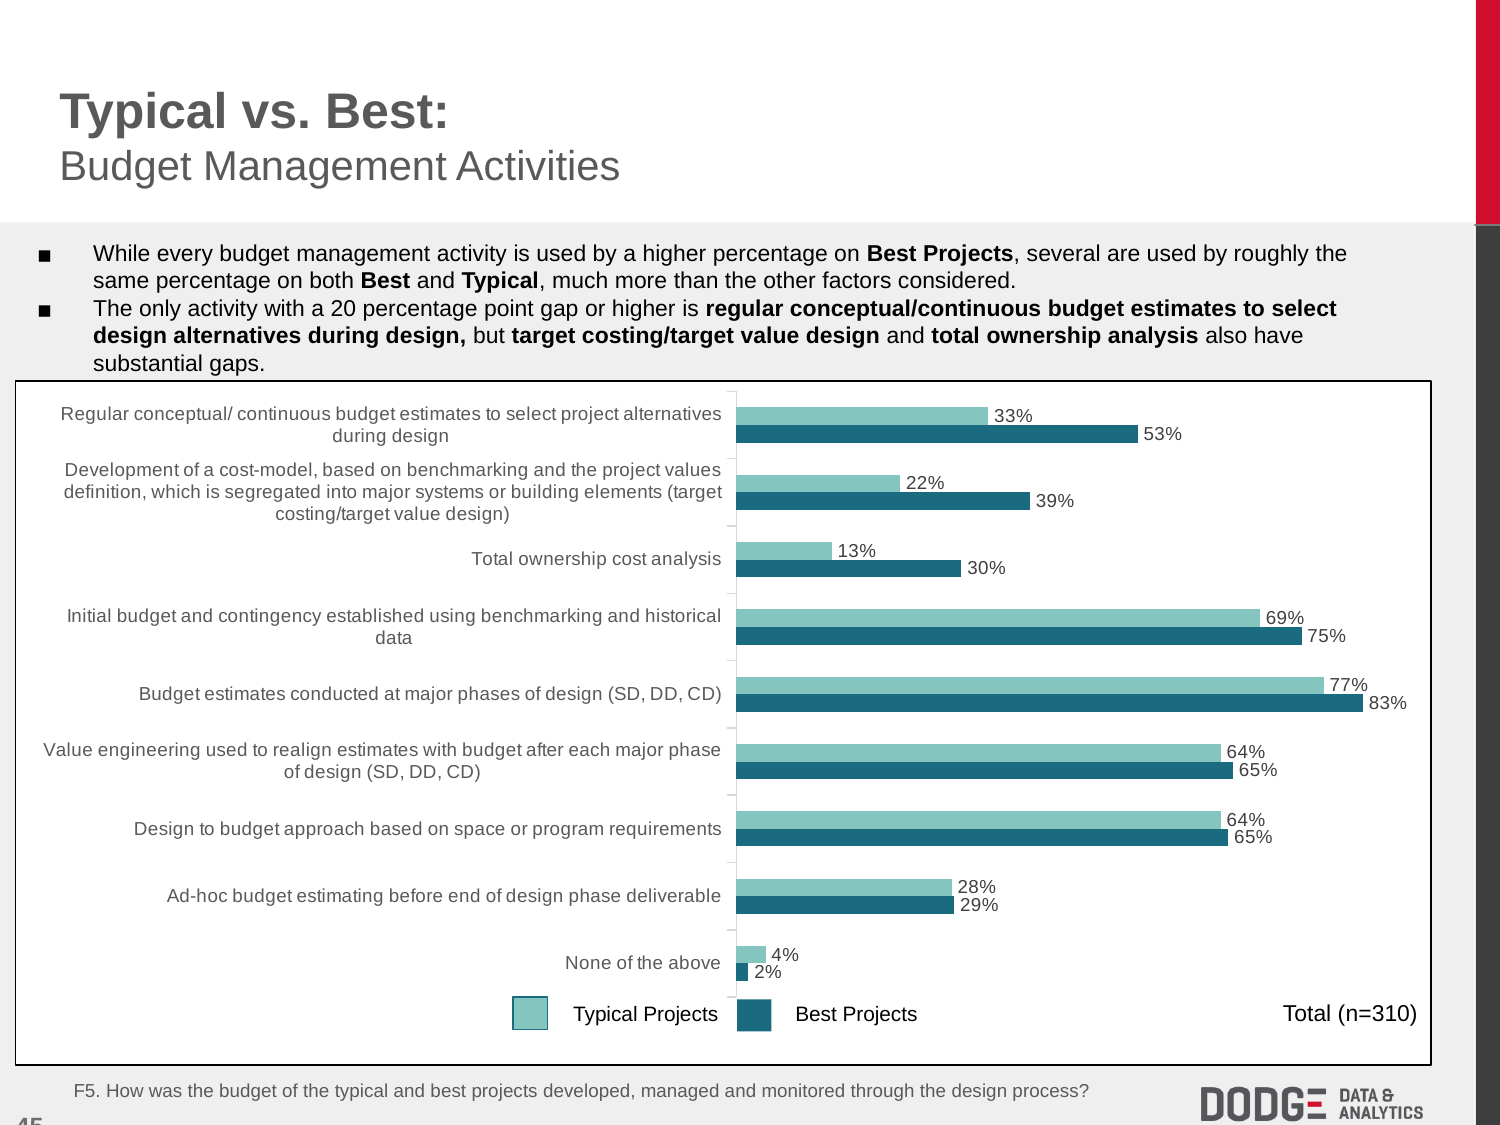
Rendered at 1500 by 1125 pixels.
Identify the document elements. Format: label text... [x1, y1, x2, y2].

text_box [512, 1008, 935, 1034]
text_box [0, 222, 1475, 1125]
text_box Typical vs. Best: Budget Management Activities [44, 71, 1416, 197]
chart [41, 368, 1441, 1000]
